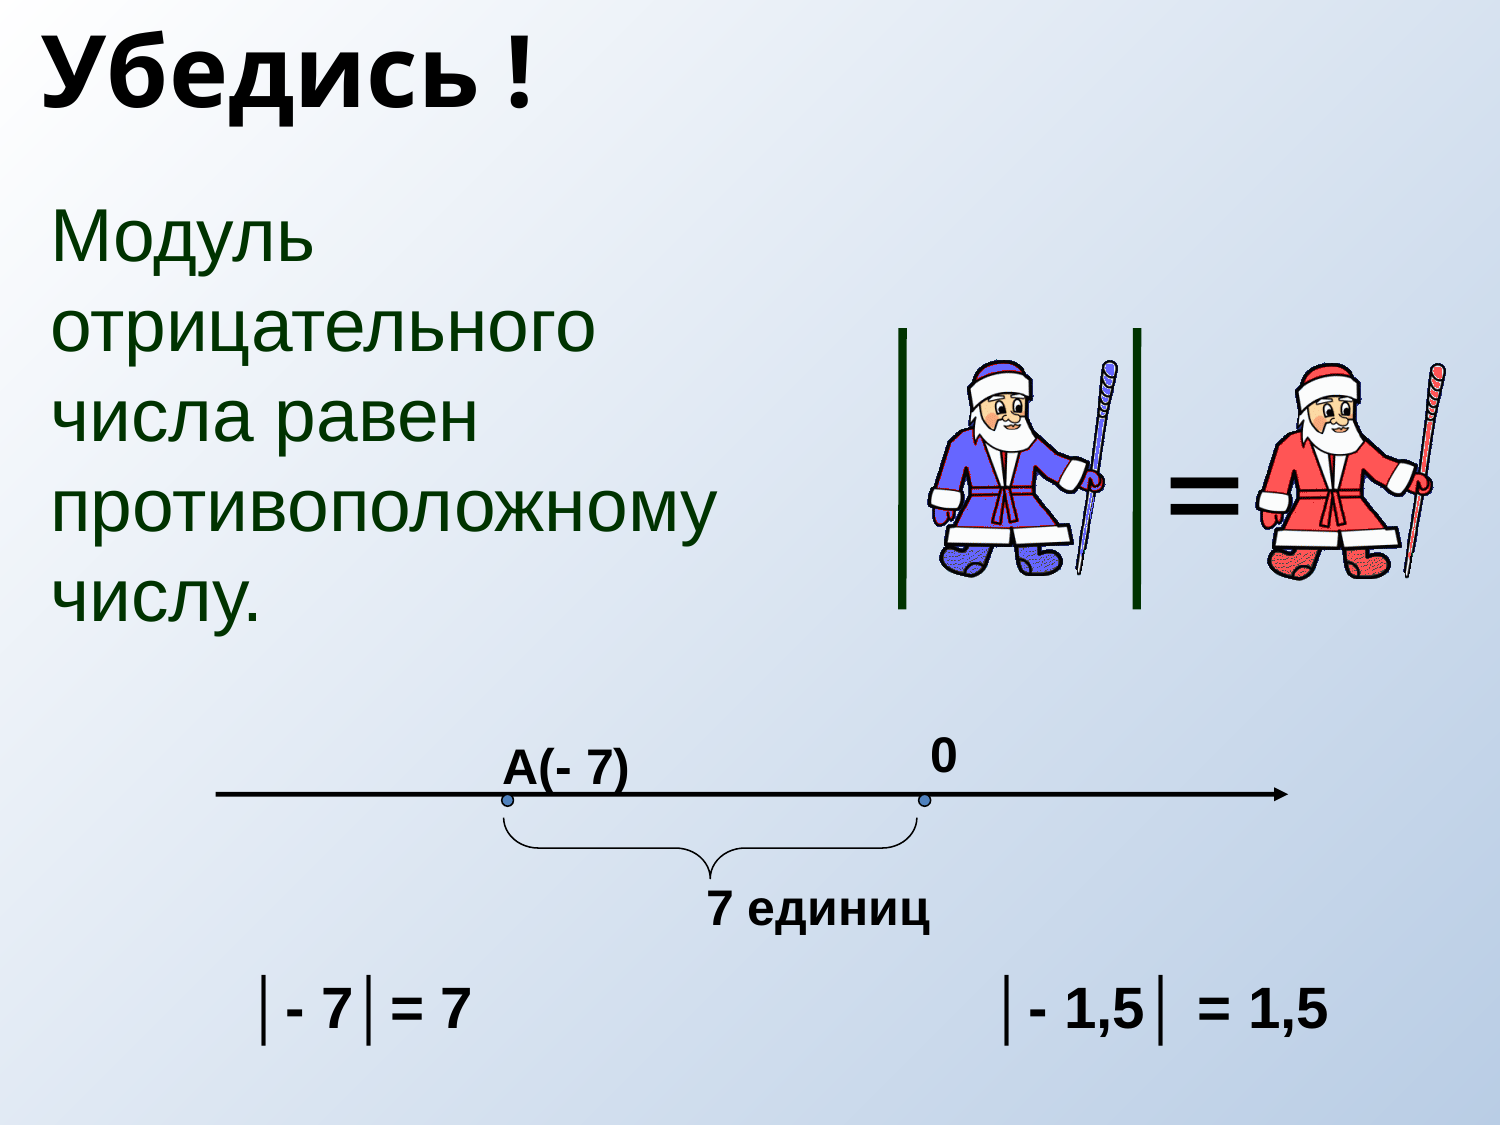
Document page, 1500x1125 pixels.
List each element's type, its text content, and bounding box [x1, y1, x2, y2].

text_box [34, 163, 1452, 644]
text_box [116, 714, 1500, 1050]
text_box Убедись ! [0, 0, 1111, 135]
